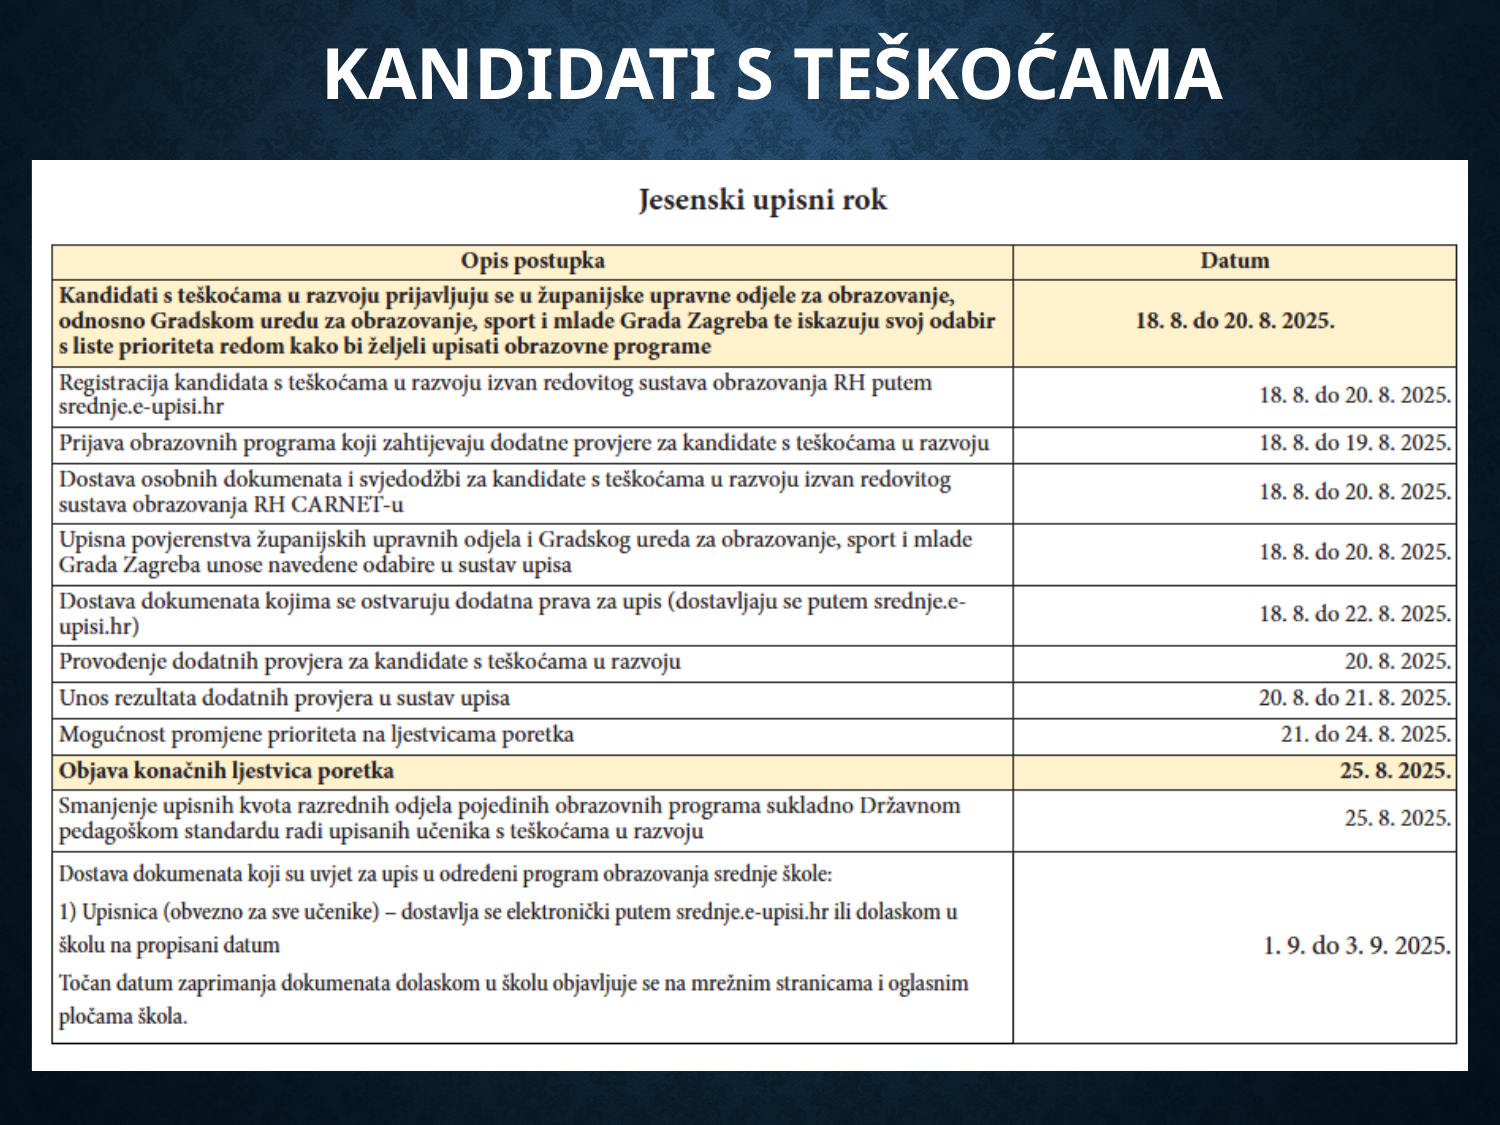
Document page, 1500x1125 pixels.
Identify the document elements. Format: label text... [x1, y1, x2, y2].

picture [31, 160, 1469, 1071]
text_box KANDIDATI S TEŠKOĆAMA [135, 30, 1410, 140]
